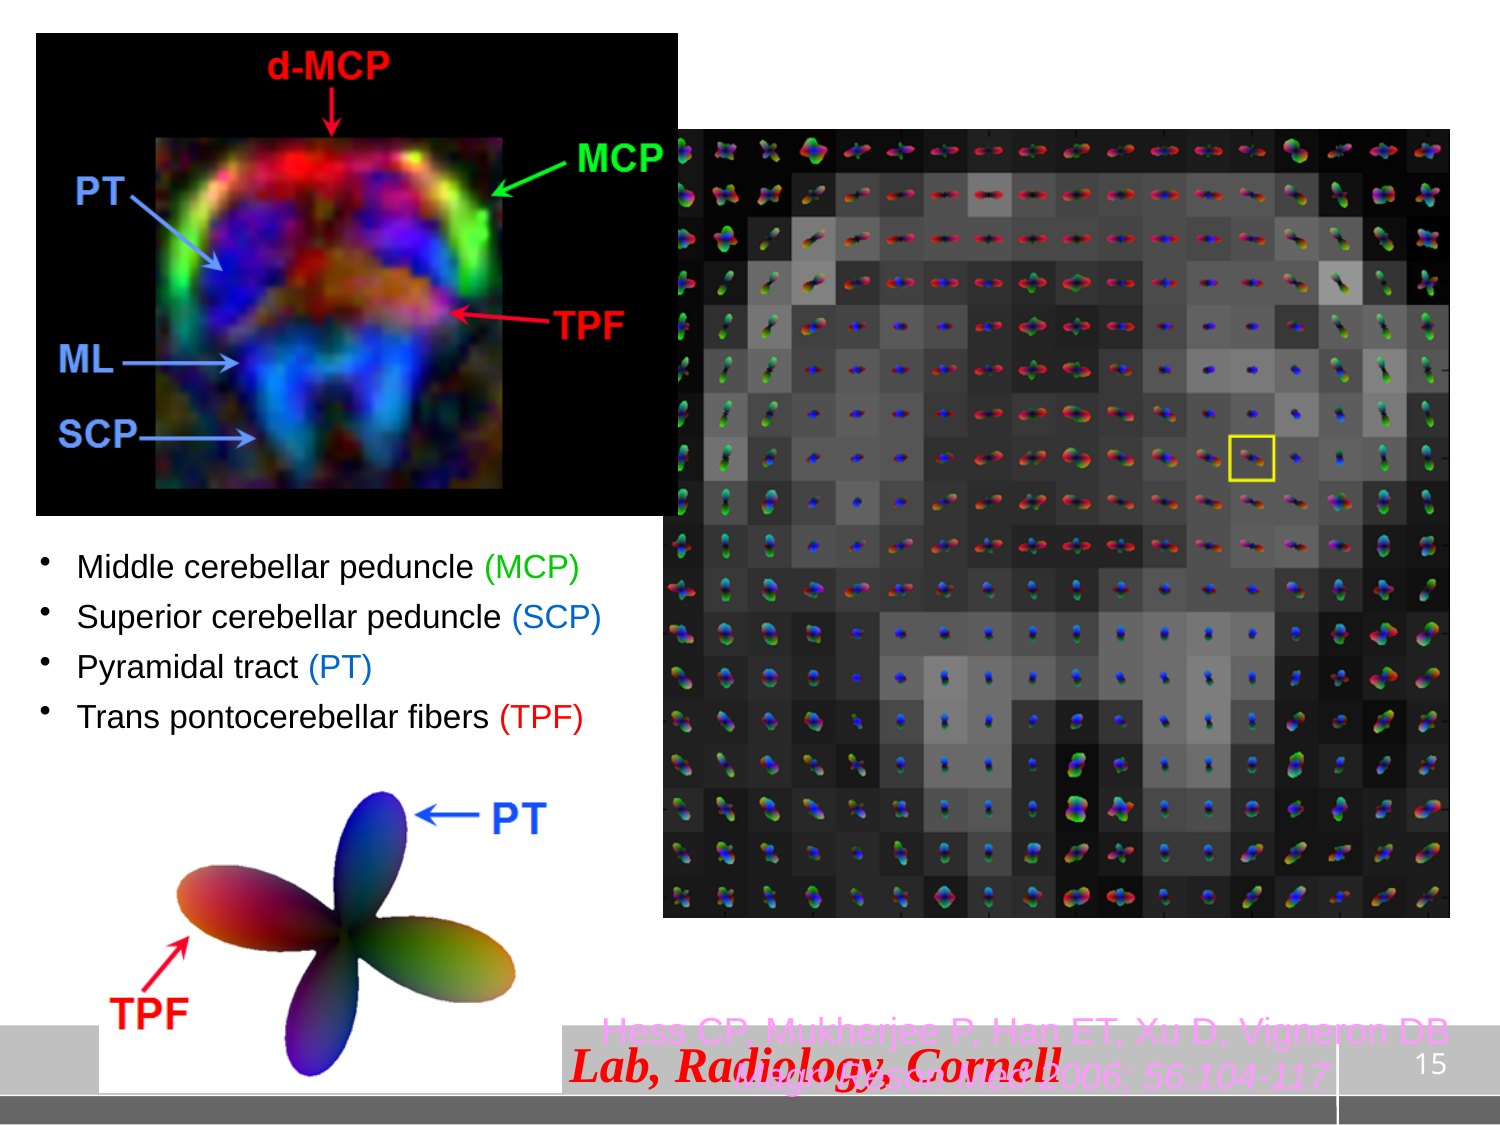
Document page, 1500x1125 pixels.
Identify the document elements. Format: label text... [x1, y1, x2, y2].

text_box Hess CP, Mukherjee P, Han ET, Xu D, Vigneron DB Magn Reson Med 2006; 56:104-117 [562, 999, 1500, 1105]
text_box Middle cerebellar peduncle (MCP) Superior cerebellar peduncle (SCP) Pyramidal tract (PT) Trans pontocerebellar fibers (TPF) [24, 528, 658, 743]
picture [99, 780, 562, 1093]
picture [37, 34, 1451, 919]
